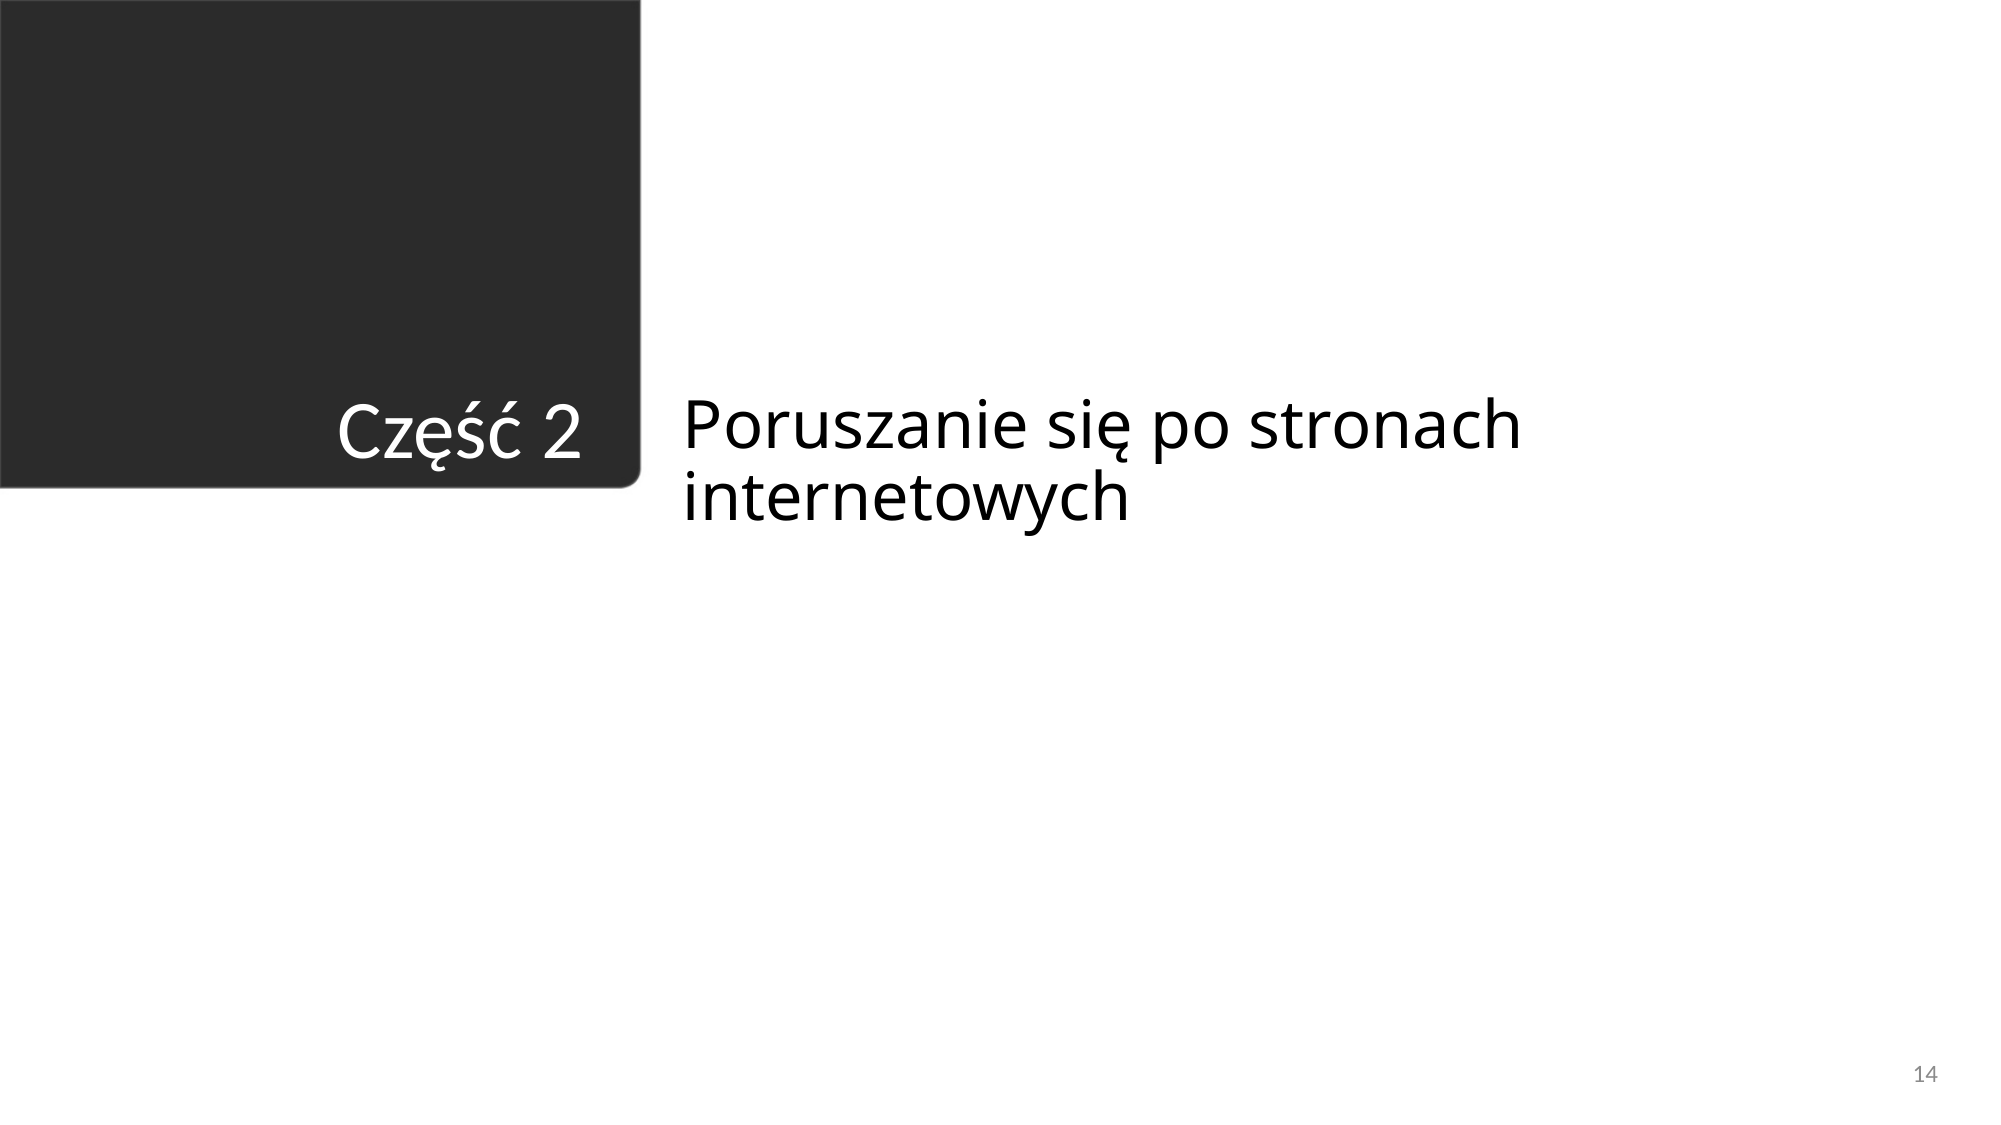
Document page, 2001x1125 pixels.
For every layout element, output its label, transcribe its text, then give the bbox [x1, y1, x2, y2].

slide_number 14 [1733, 1042, 1954, 1103]
title Część 2 [322, 404, 603, 484]
picture [0, 0, 2000, 1124]
list Poruszanie się po stronach internetowych [667, 383, 1938, 463]
